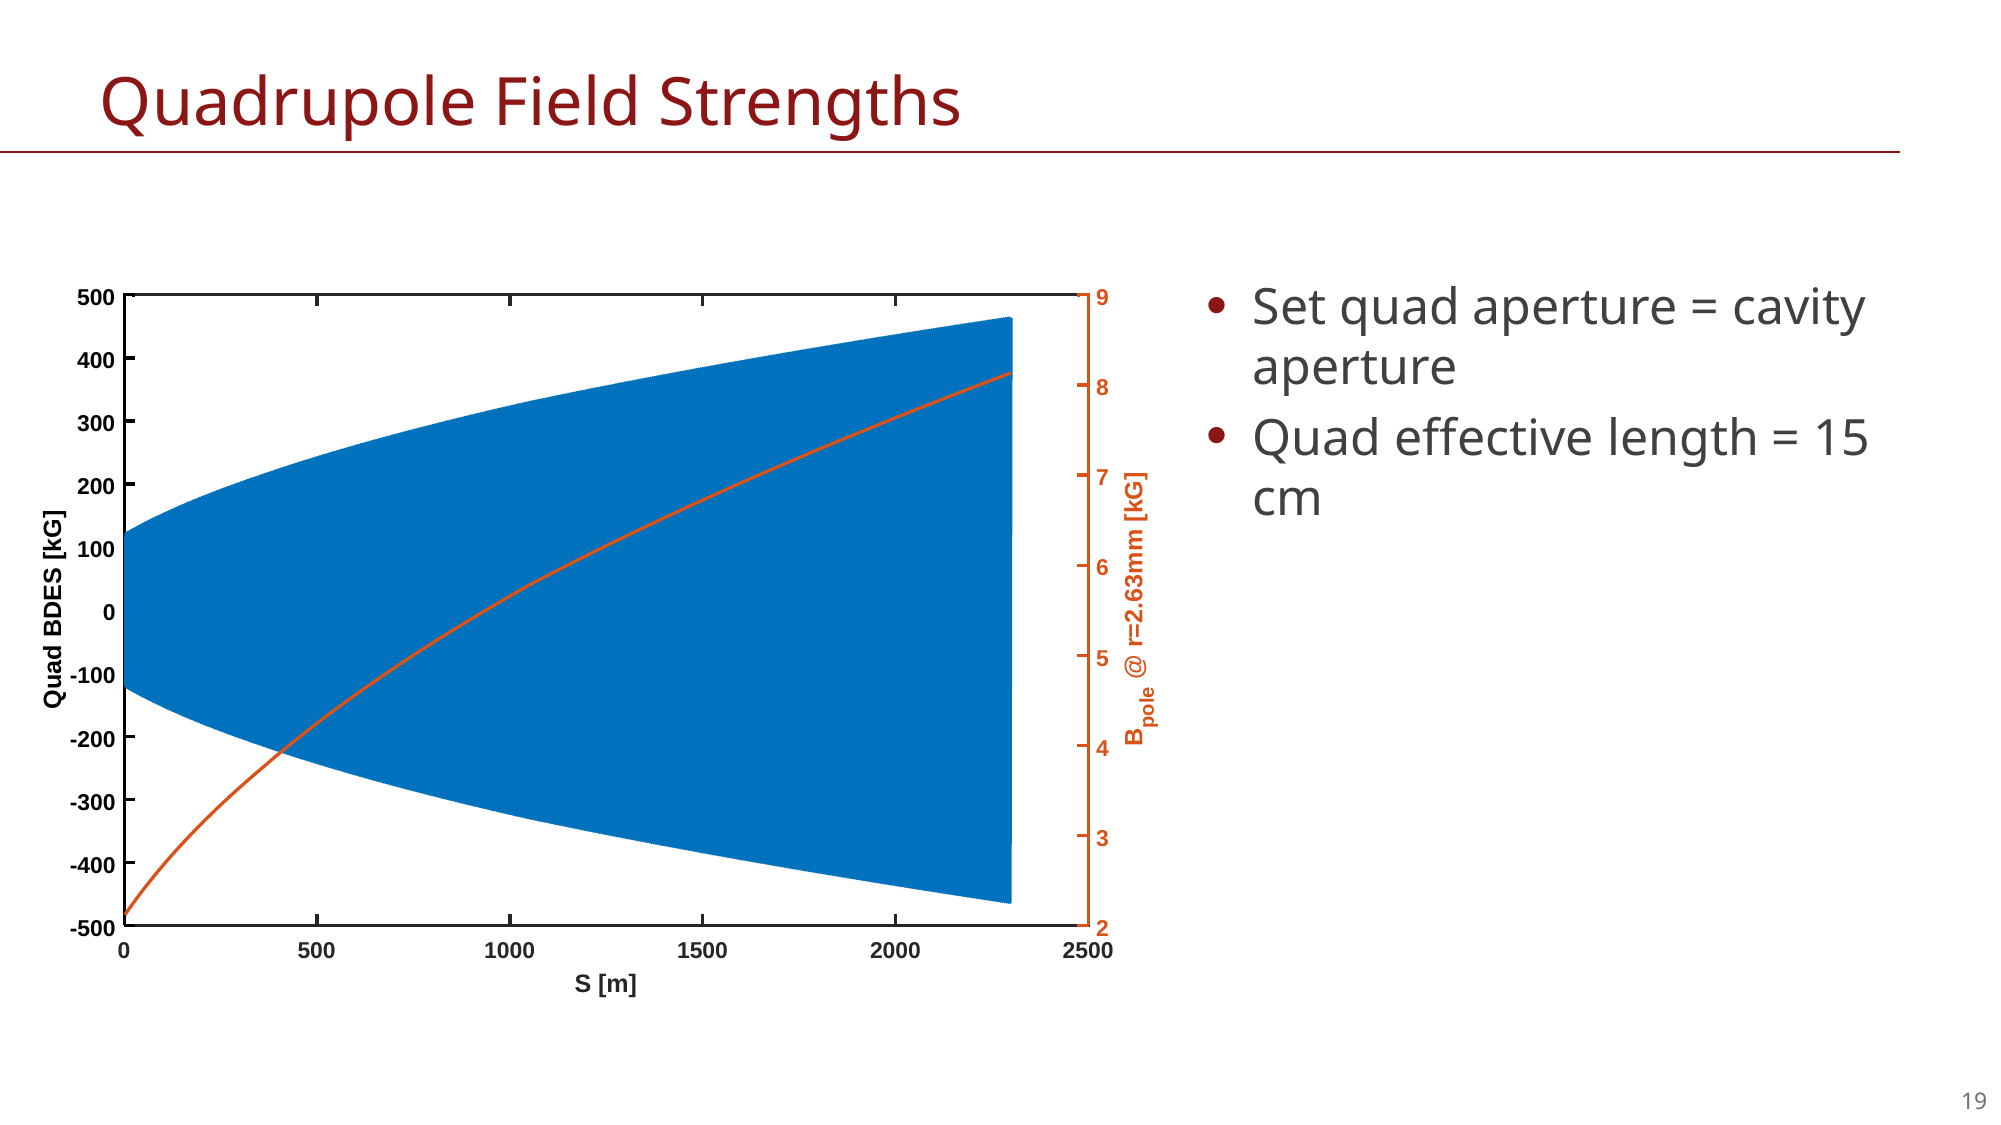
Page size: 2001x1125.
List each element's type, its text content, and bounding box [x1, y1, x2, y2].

slide_number 19 [1875, 1079, 1988, 1125]
list Set quad aperture = cavity aperture Quad effective length = 15 cm [1206, 266, 1900, 1026]
title Quadrupole Field Strengths [99, 43, 1900, 148]
picture [0, 237, 1206, 1010]
